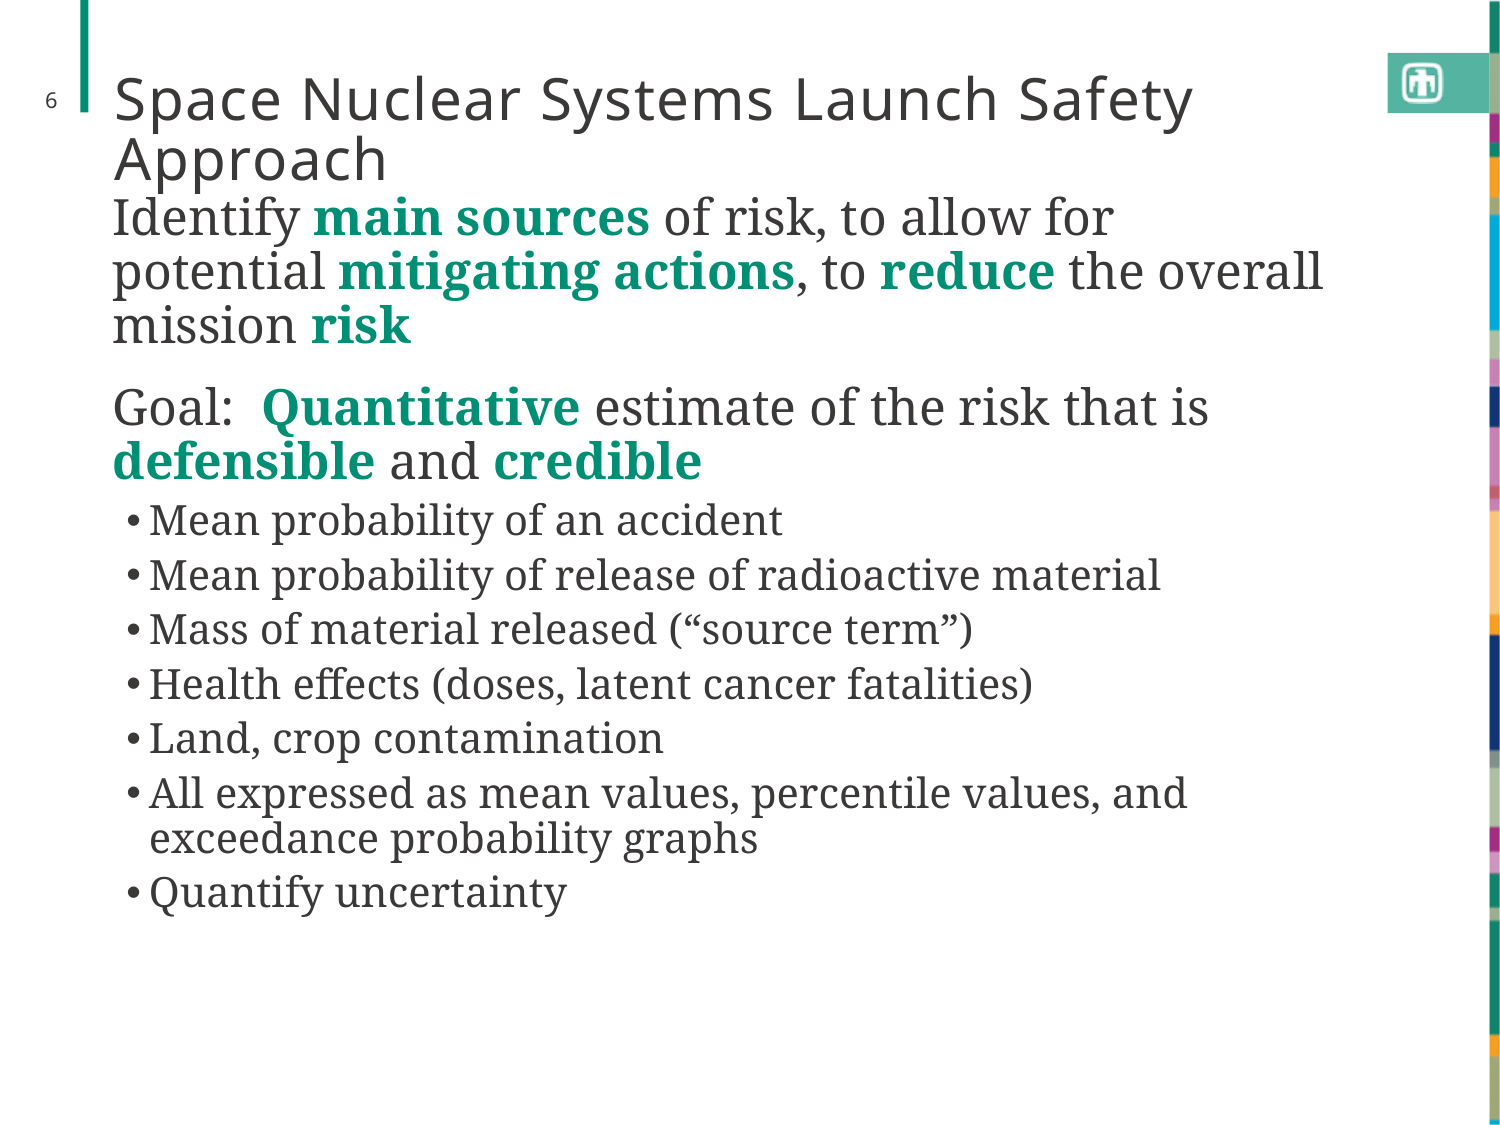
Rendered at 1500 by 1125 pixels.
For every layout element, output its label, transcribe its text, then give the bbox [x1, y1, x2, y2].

picture [1401, 62, 1444, 104]
picture [1490, 330, 1499, 1120]
list Identify main sources of risk, to allow for potential mitigating actions, to reduce the overall mission risk Goal: Quantitative estimate of the risk that is defensible and credible Mean probability of an accident Mean probability of release of radioactive material Mass of material released (“source term”) Health effects (doses, latent cancer fatalities) Land, crop contamination All expressed as mean values, percentile values, and exceedance probability graphs Quantify uncertainty [101, 185, 1339, 988]
picture [1490, 1, 1499, 215]
slide_number 6 [12, 71, 73, 132]
title Space Nuclear Systems Launch Safety Approach [99, 65, 1338, 160]
